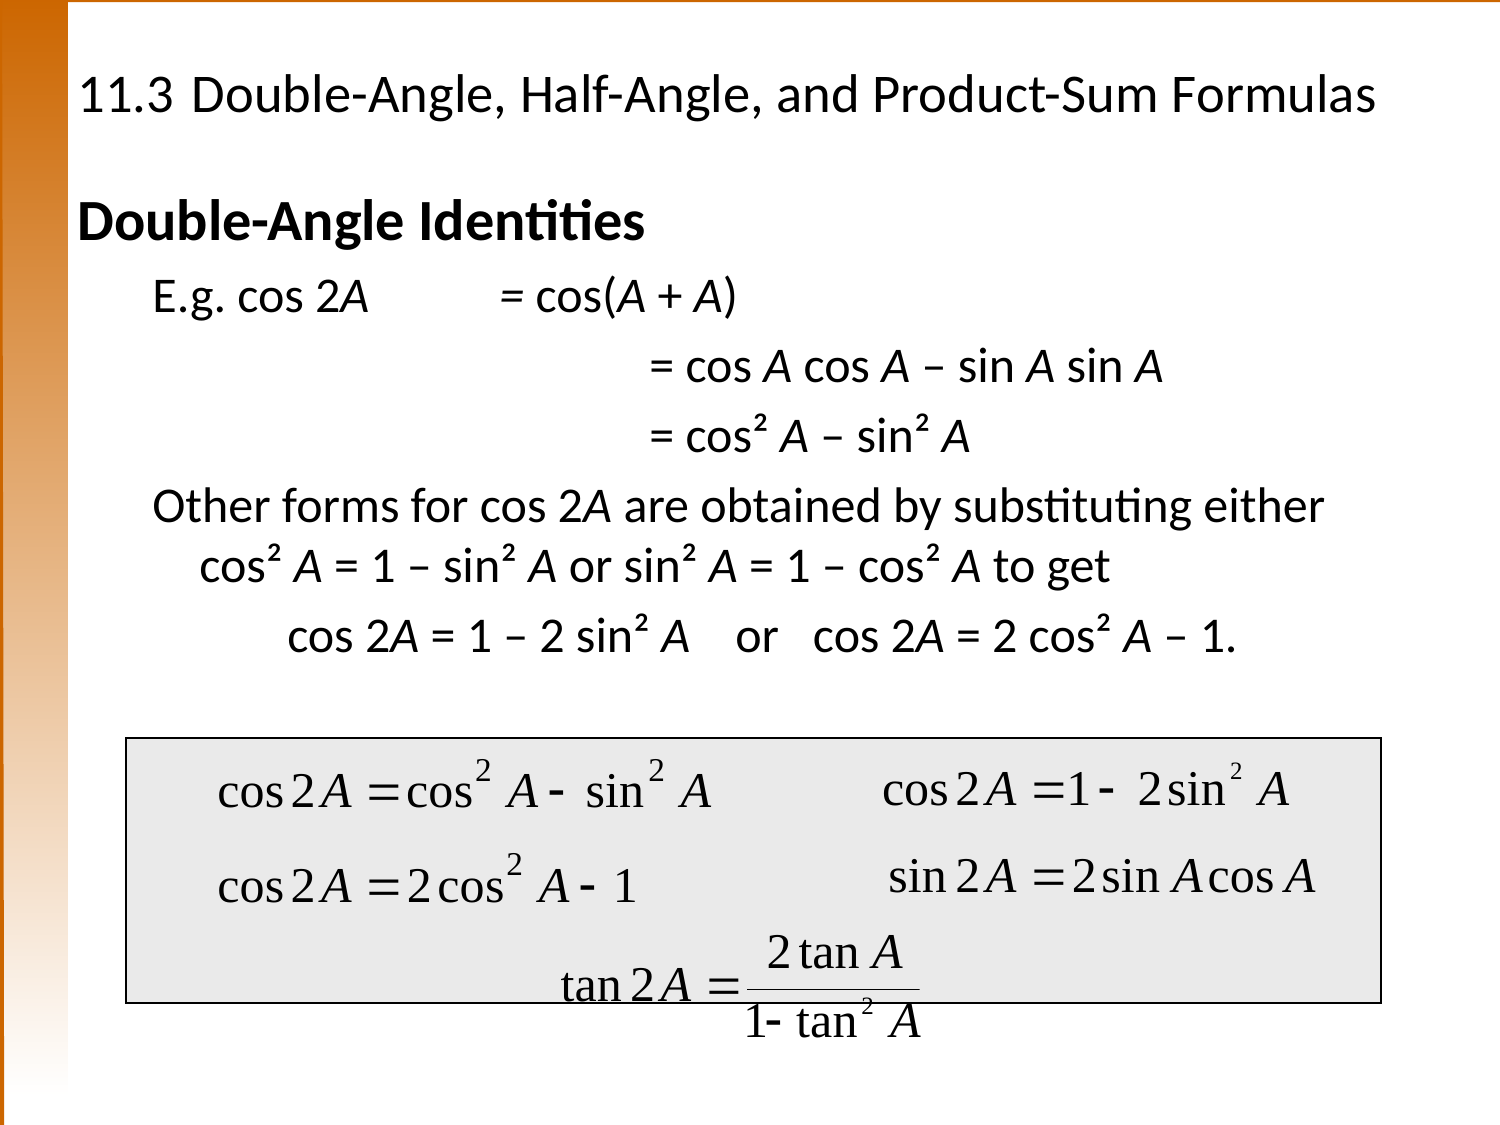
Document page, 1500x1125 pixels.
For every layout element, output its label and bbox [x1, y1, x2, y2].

text_box [0, 0, 1500, 1125]
text_box [879, 753, 1318, 900]
text_box [214, 749, 713, 909]
text_box [556, 923, 926, 1044]
